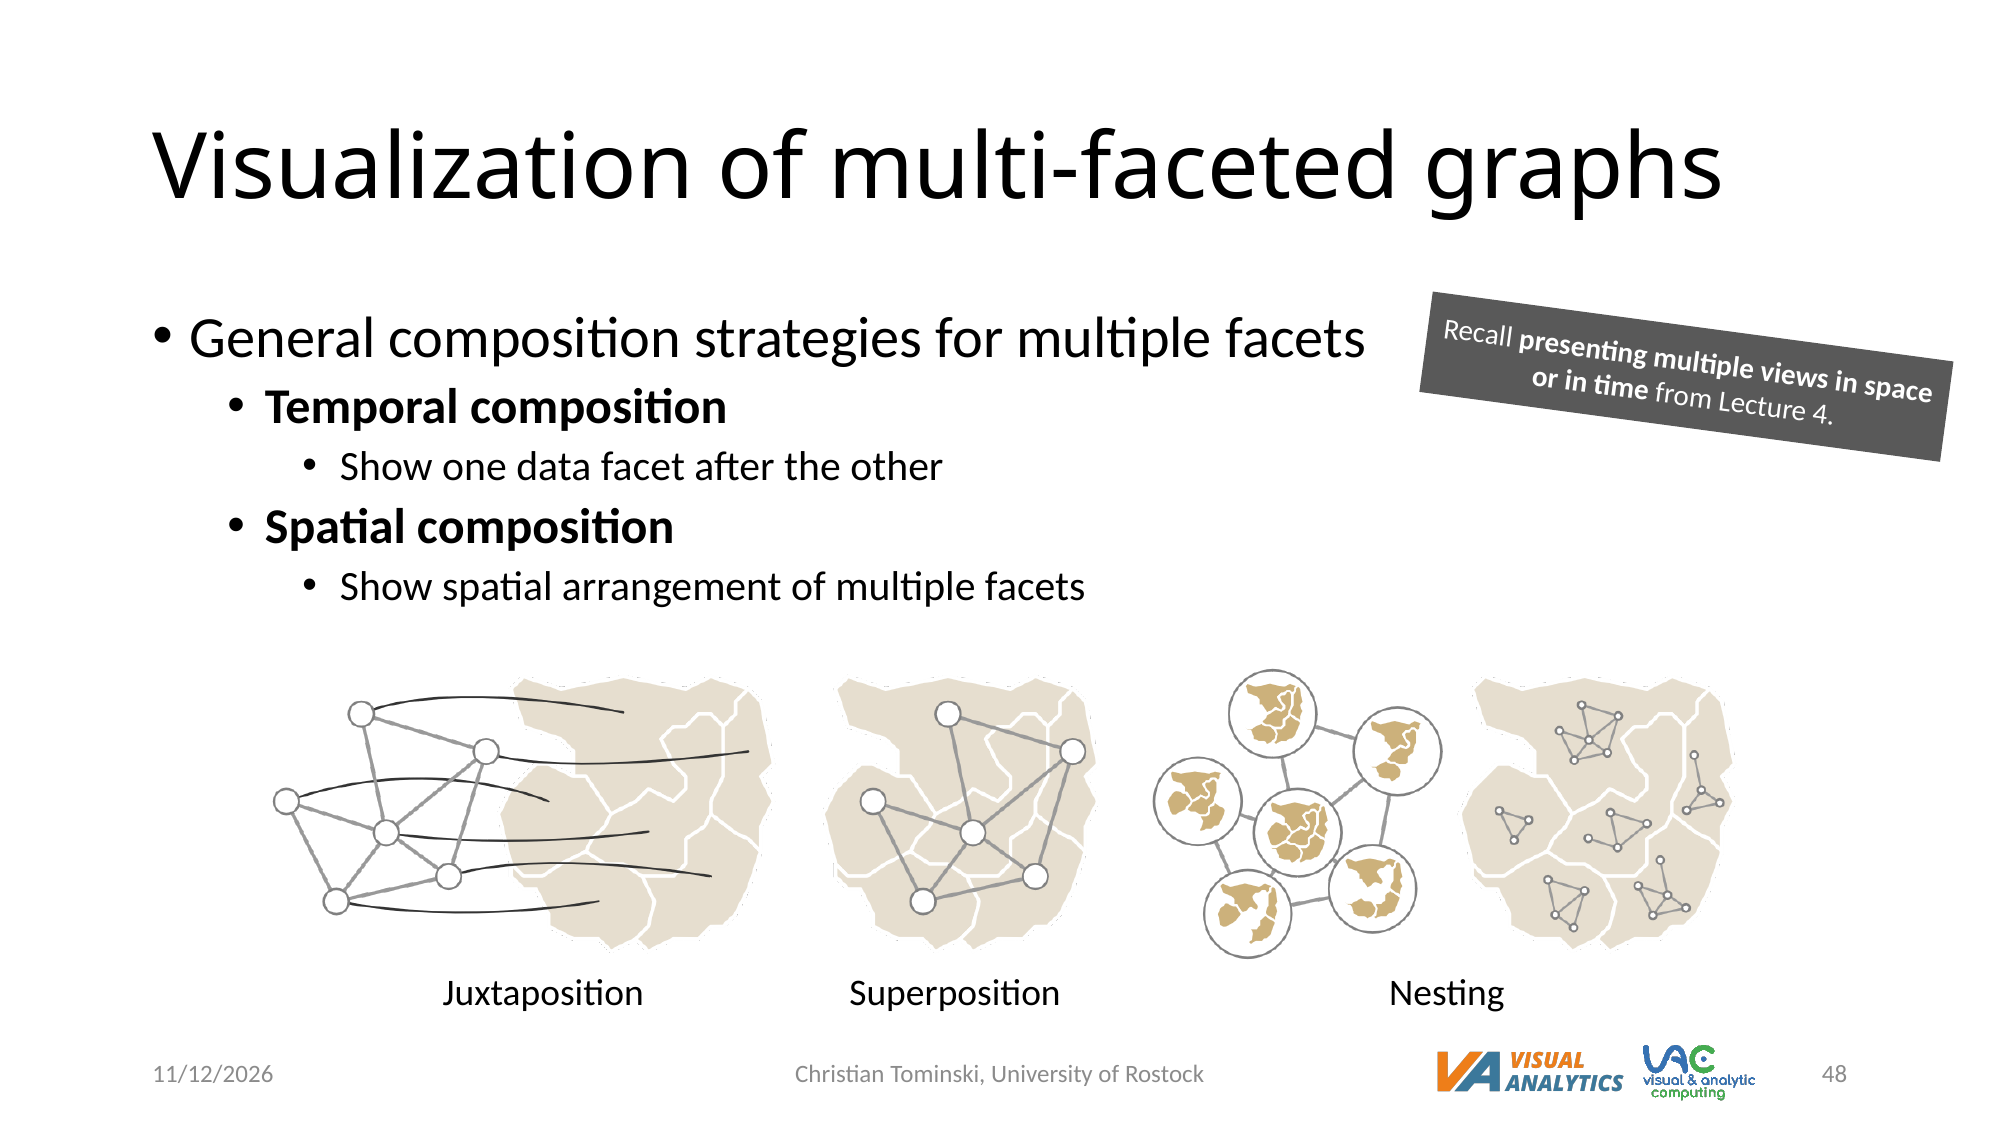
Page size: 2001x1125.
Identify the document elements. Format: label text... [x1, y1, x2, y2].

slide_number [137, 1042, 588, 1103]
text_box Juxtaposition [428, 964, 659, 1021]
text_box Recall presenting multiple views in space or in time from Lecture 4. [1419, 291, 1954, 462]
footer Christian Tominski, University of Rostock [662, 1042, 1338, 1103]
picture [261, 663, 1739, 964]
text_box Superposition [834, 964, 1076, 1021]
title Visualization of multi-faceted graphs [137, 59, 1863, 278]
list General composition strategies for multiple facets Temporal composition Show one data facet after the other Spatial composition Show spatial arrangement of multiple facets [137, 299, 1863, 1014]
slide_number 48 [1412, 1042, 1863, 1103]
text_box Nesting [1374, 964, 1520, 1021]
